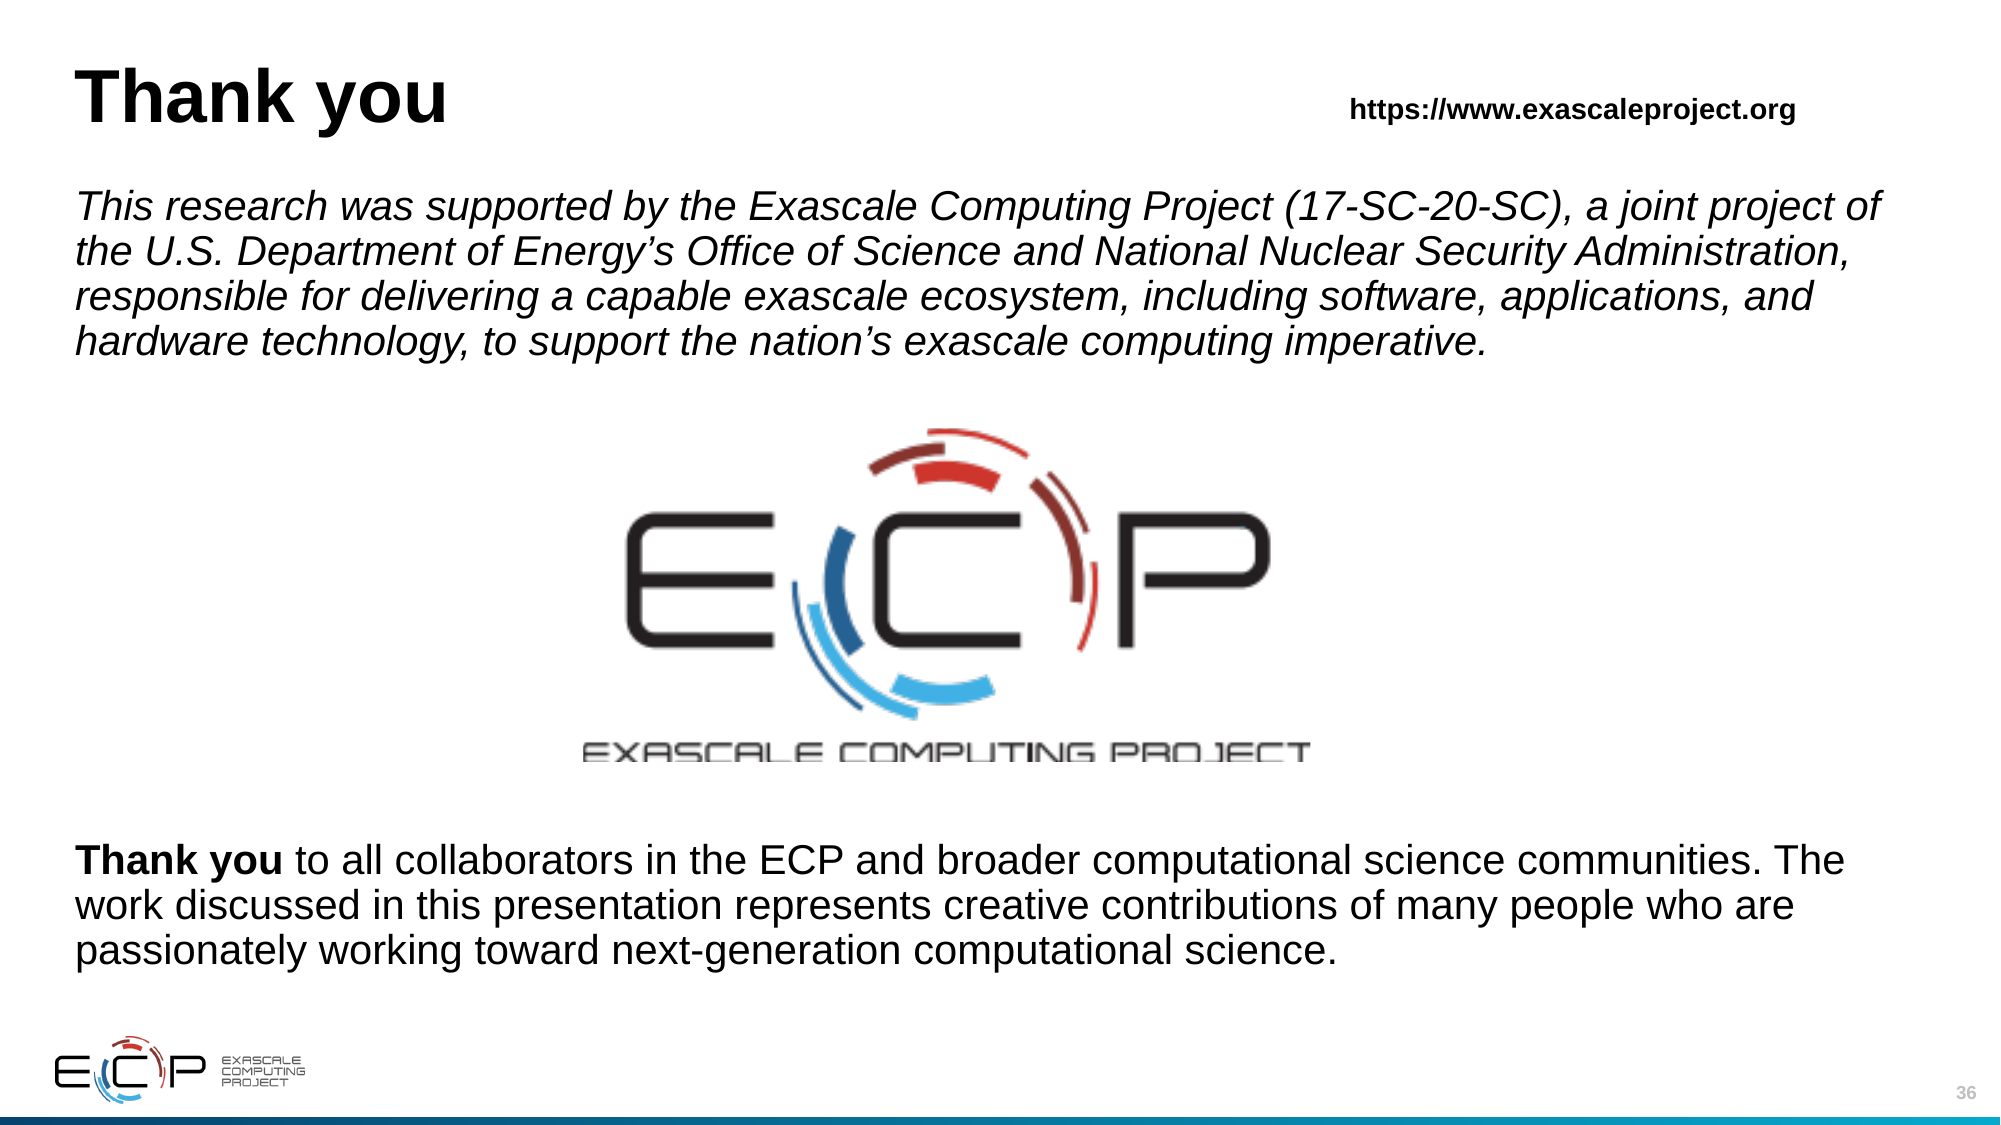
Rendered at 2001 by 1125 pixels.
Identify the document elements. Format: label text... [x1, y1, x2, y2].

picture [0, 1117, 284, 1125]
picture [299, 1117, 309, 1125]
text_box https://www.exascaleproject.org [1334, 82, 1813, 133]
picture [338, 1117, 349, 1125]
title Thank you [59, 50, 1926, 148]
list This research was supported by the Exascale Computing Project (17-SC-20-SC), a joint project of the U.S. Department of Energy’s Office of Science and National Nuclear Security Administration, responsible for delivering a capable exascale ecosystem, including software, applications, and hardware technology, to support the nation’s exascale computing imperative. Thank you to all collaborators in the ECP and broader computational science communities. The work discussed in this presentation represents creative contributions of many people who are passionately working toward next-generation computational science. [60, 176, 1926, 1009]
picture [55, 1036, 305, 1104]
picture [1951, 1117, 1963, 1125]
picture [1990, 1117, 2000, 1125]
picture [583, 427, 1311, 762]
